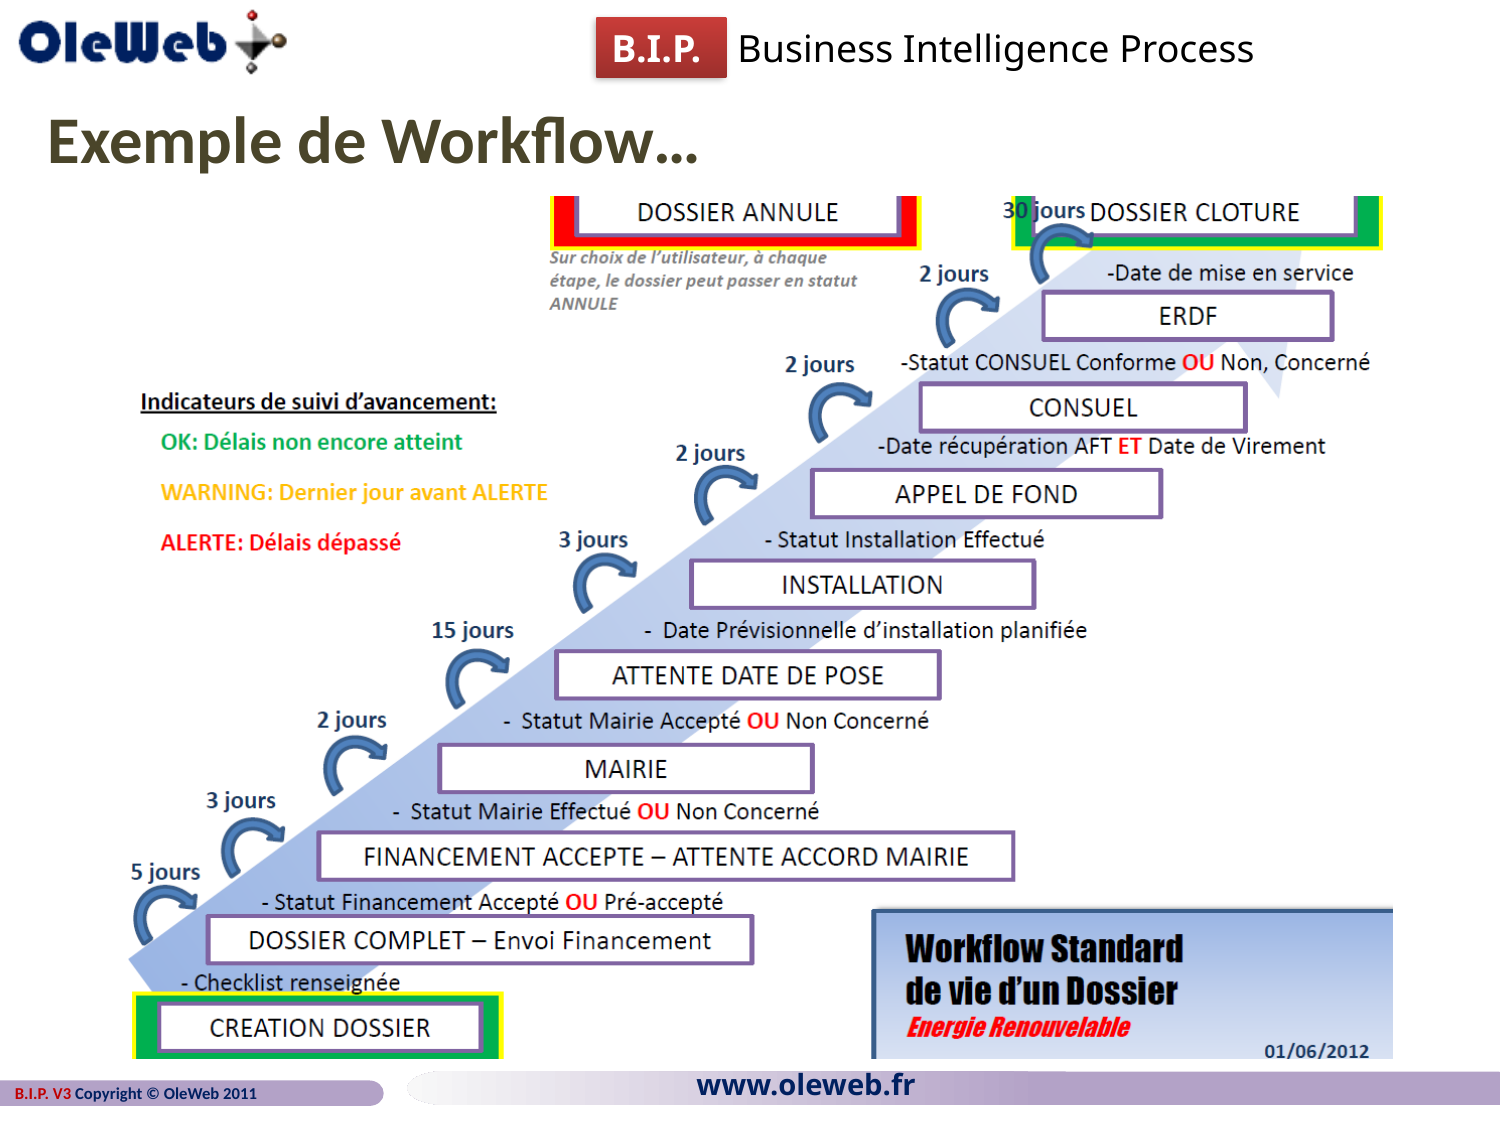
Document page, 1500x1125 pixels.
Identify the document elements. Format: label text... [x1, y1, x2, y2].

text_box Exemple de Workflow… [33, 89, 717, 185]
picture [123, 195, 1393, 1059]
picture [10, 7, 290, 79]
